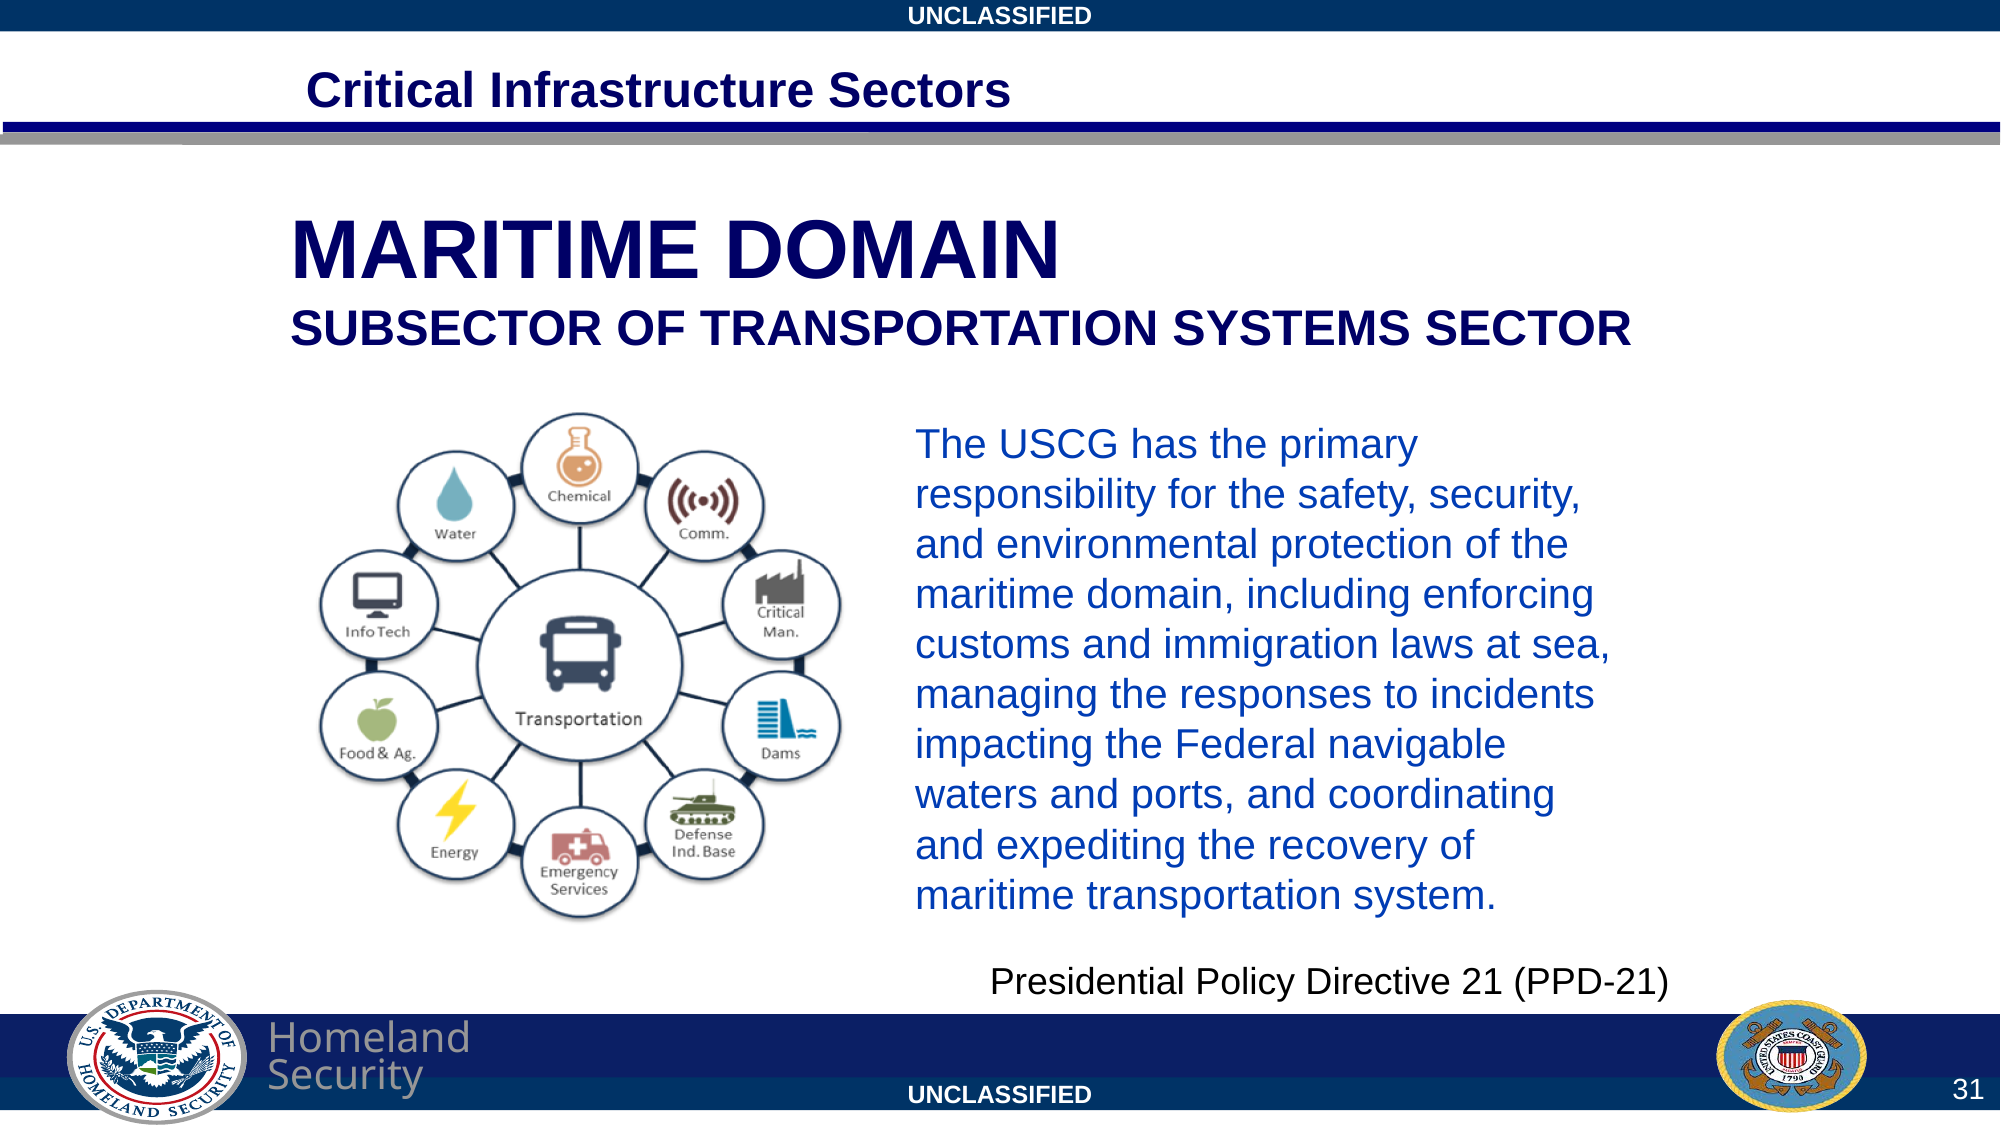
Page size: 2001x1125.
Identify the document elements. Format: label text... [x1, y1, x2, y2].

picture [295, 1069, 307, 1076]
text_box Critical Infrastructure Sectors [291, 49, 1028, 125]
slide_number 31 [1880, 1062, 2000, 1095]
list The USCG has the primary responsibility for the safety, security, and environmental protection of the maritime domain, including enforcing customs and immigration laws at sea, managing the responses to incidents impacting the Federal navigable waters and ports, and coordinating and expediting the recovery of maritime transportation system. [900, 412, 1638, 925]
picture [0, 1014, 86, 1077]
title Maritime domain subsector of transportation systems sector [274, 187, 1713, 488]
text_box Presidential Policy Directive 21 (PPD-21) [975, 949, 1750, 1010]
picture [227, 999, 2000, 1113]
picture [312, 412, 865, 926]
